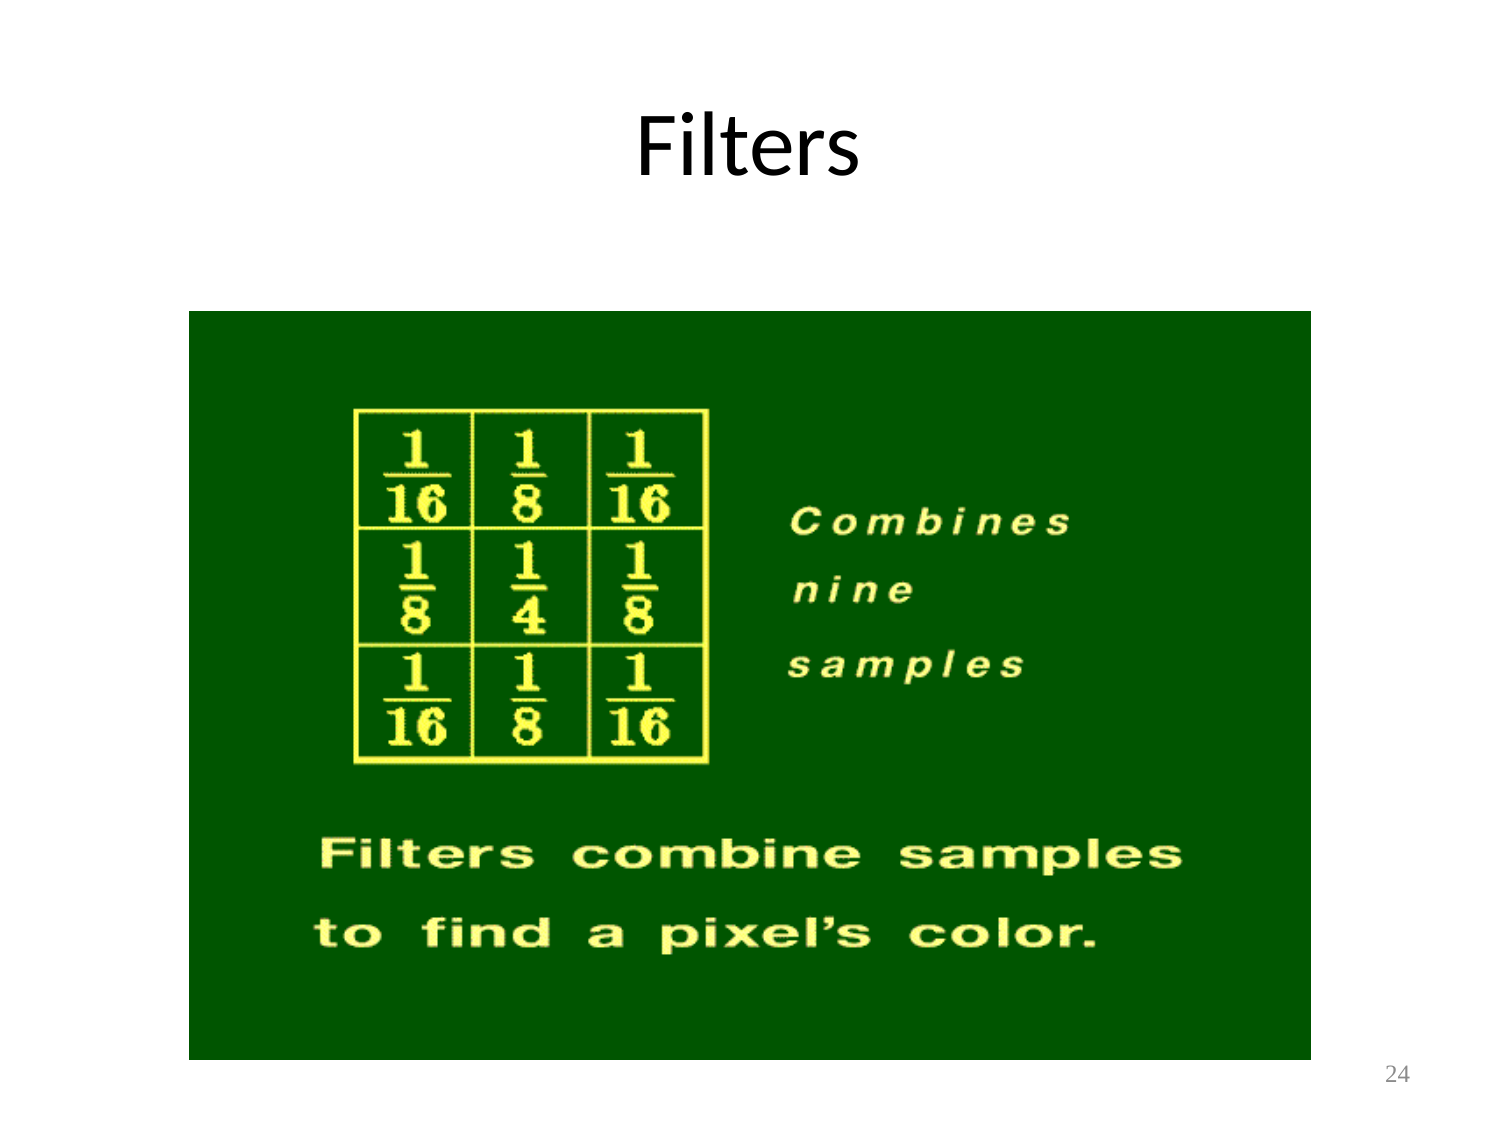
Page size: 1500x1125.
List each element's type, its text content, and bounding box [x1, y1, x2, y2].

slide_number 24 [1074, 1042, 1425, 1103]
title Filters [34, 44, 1463, 233]
picture [189, 310, 1311, 1060]
